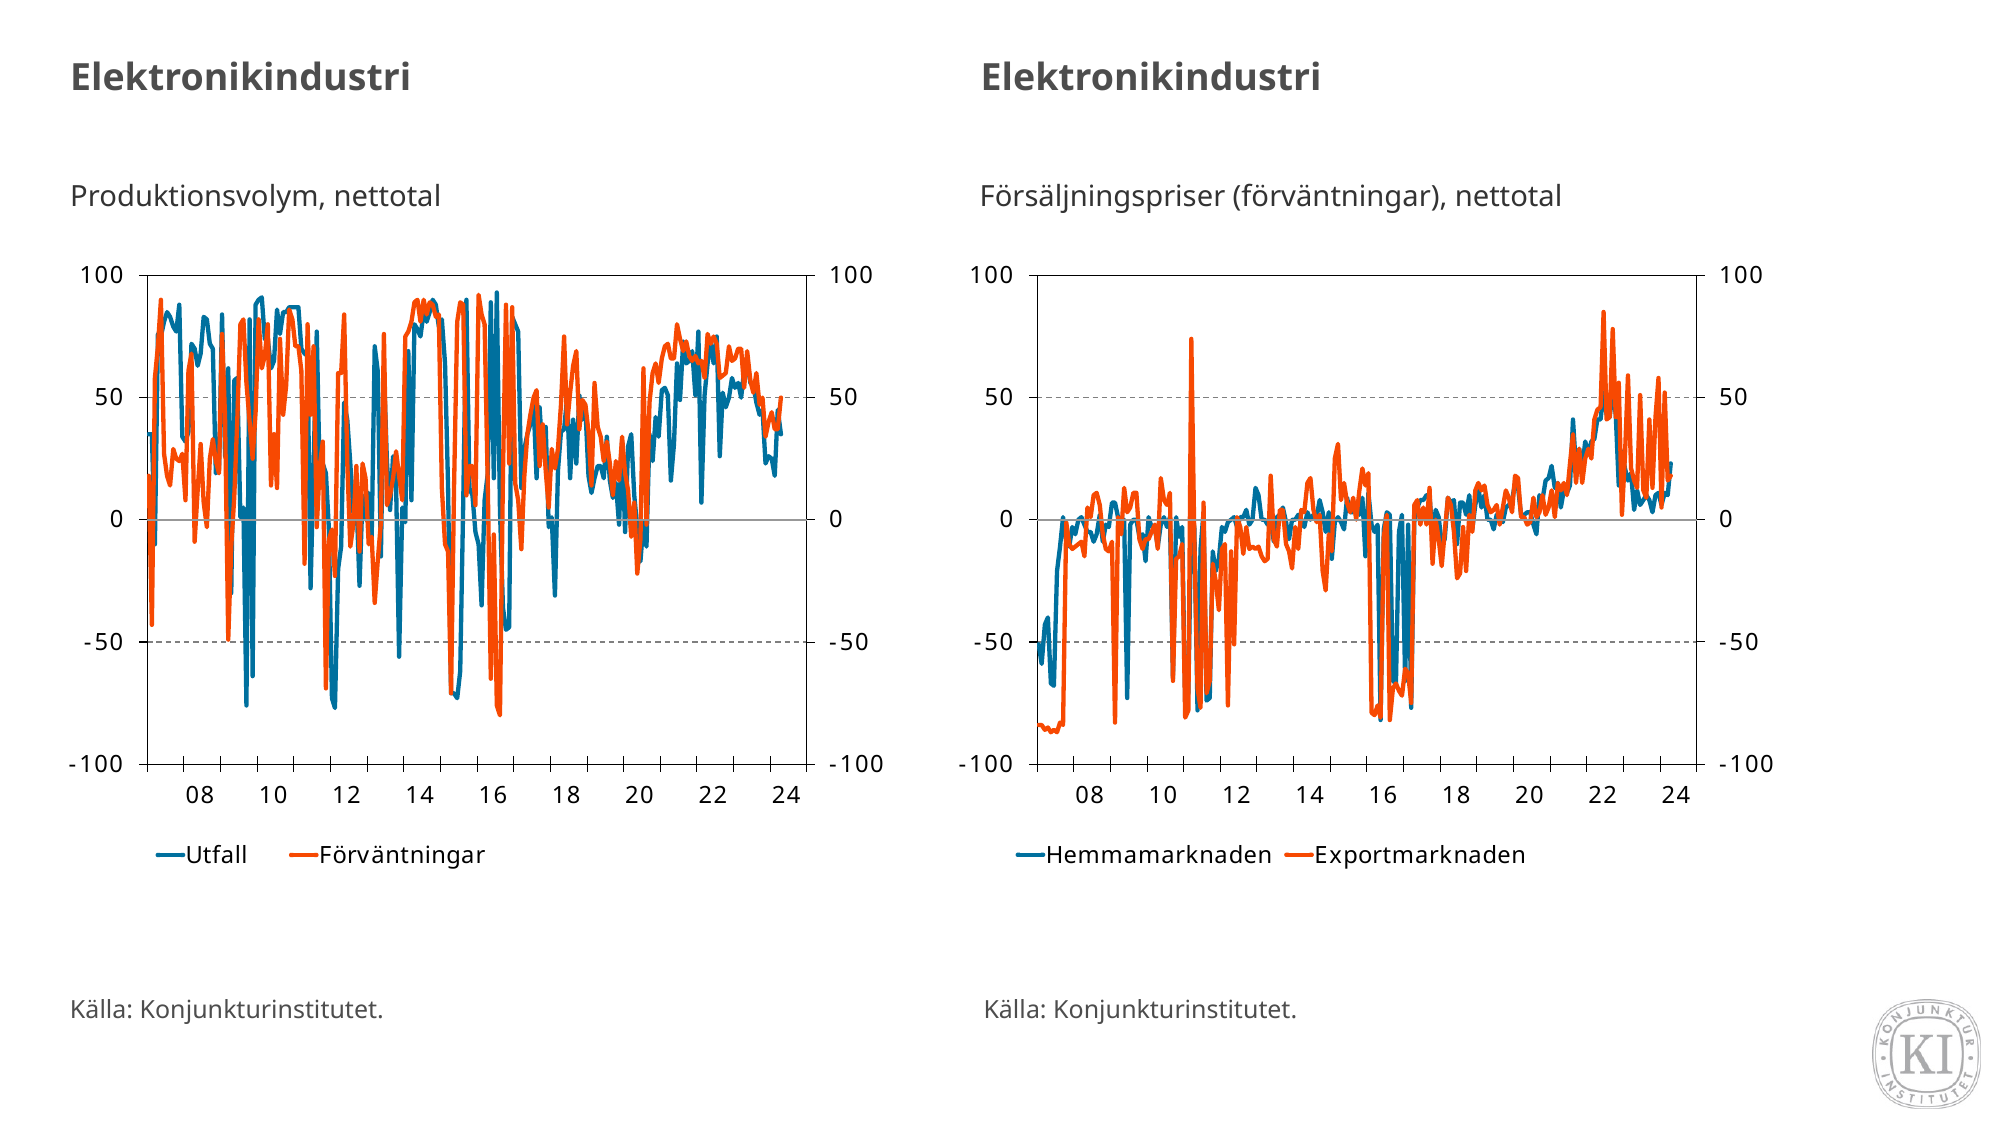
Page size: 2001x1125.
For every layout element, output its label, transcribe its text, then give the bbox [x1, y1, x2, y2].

list Elektronikindustri [965, 45, 1849, 129]
list Försäljningspriser (förväntningar), nettotal [964, 137, 1848, 220]
subtitle Källa: Konjunkturinstitutet. [55, 986, 938, 1105]
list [51, 249, 939, 874]
list Källa: Konjunkturinstitutet. [968, 986, 1852, 1105]
list Produktionsvolym, nettotal [55, 137, 938, 220]
picture [1872, 999, 1981, 1109]
title Elektronikindustri [55, 45, 938, 128]
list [941, 249, 1829, 874]
